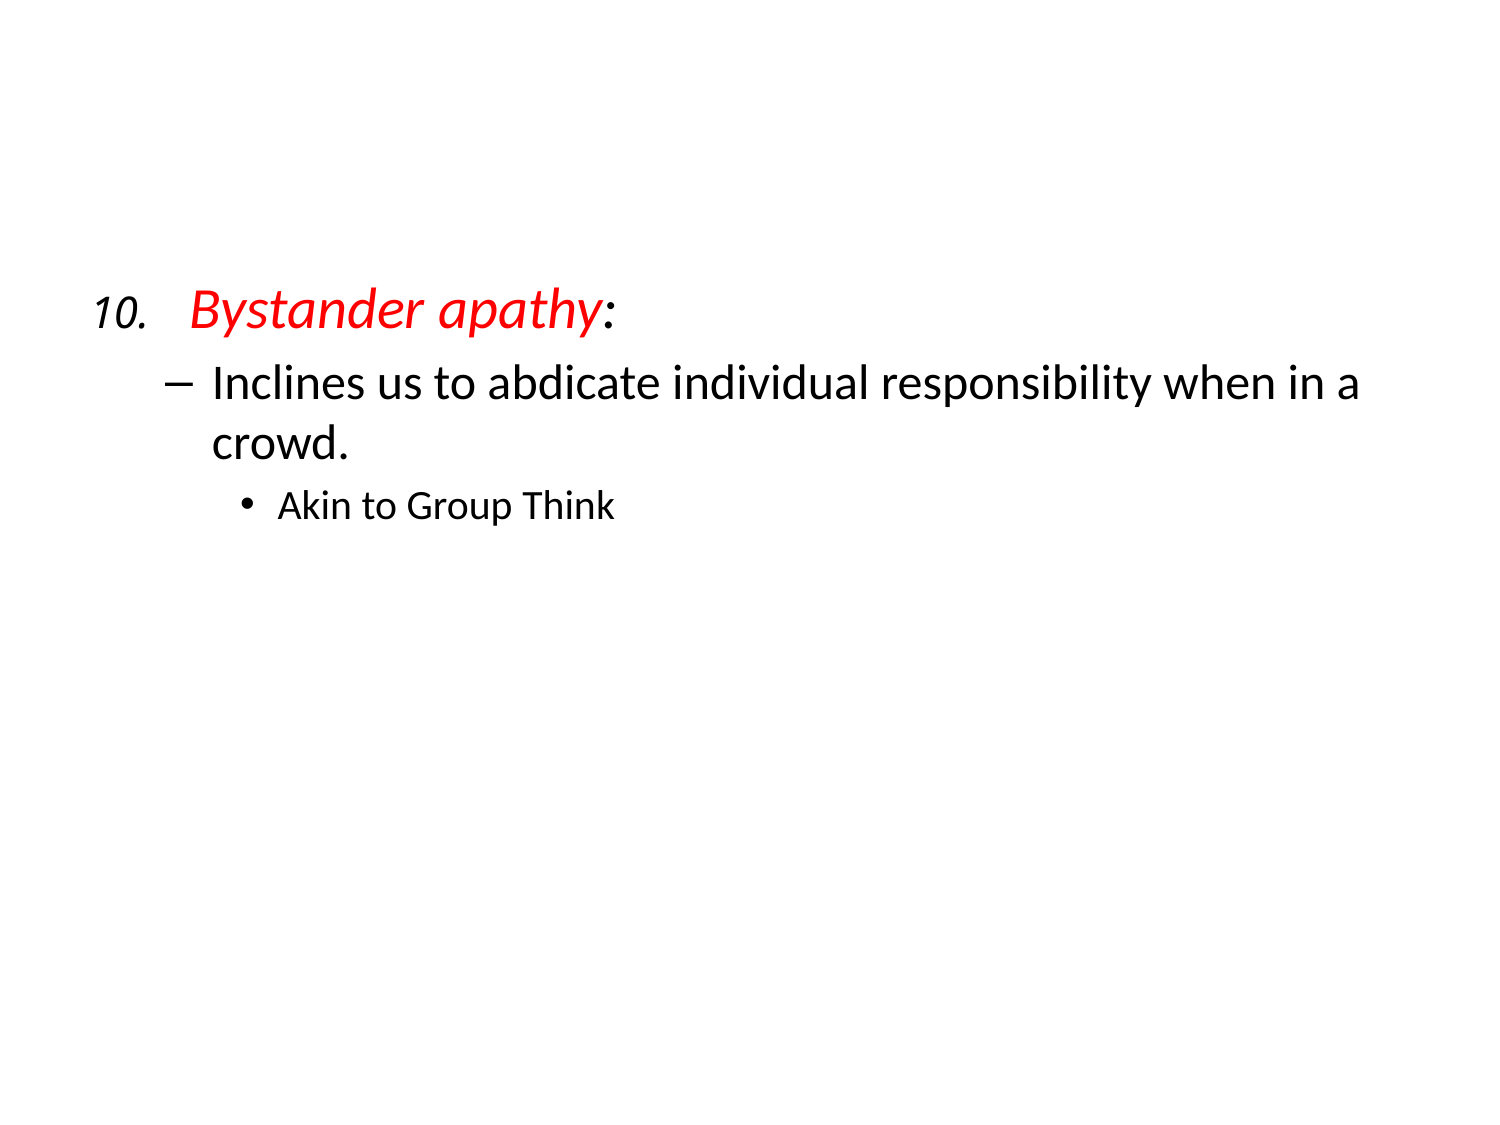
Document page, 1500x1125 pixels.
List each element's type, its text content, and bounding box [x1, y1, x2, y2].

list Bystander apathy: Inclines us to abdicate individual responsibility when in a crowd. Akin to Group Think [75, 262, 1425, 1005]
